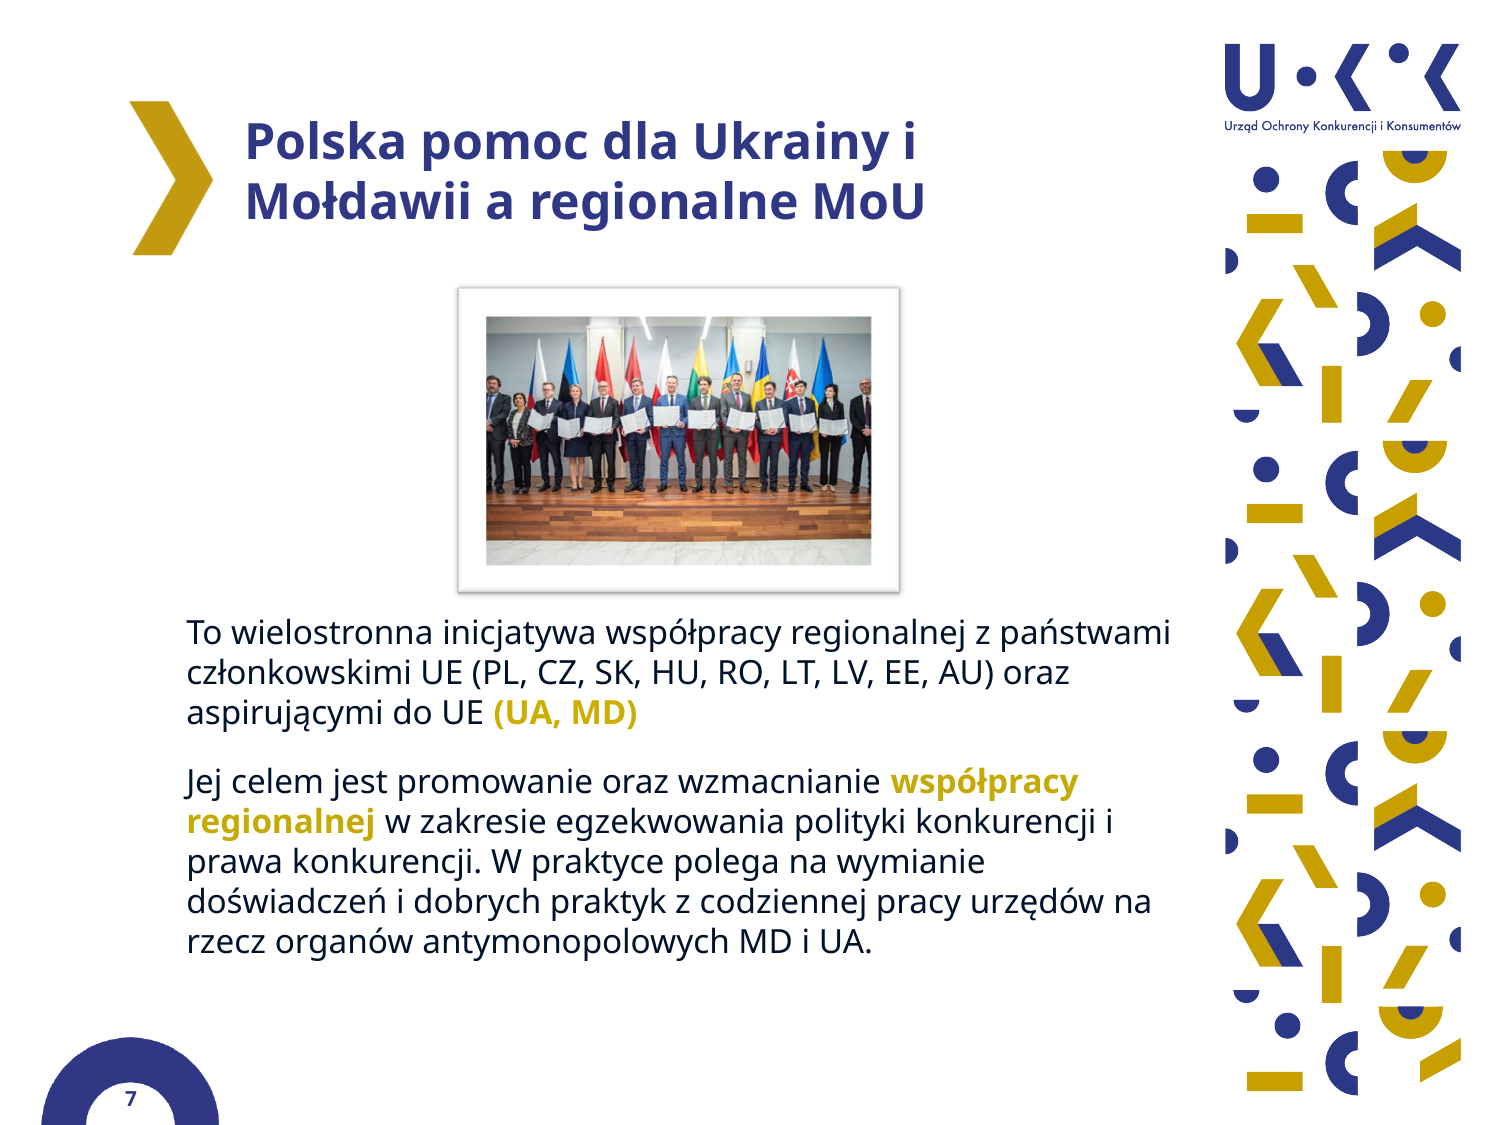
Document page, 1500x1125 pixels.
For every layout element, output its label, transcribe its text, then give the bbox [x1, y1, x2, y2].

picture [0, 2, 1500, 1125]
list Polska pomoc dla Ukrainy i Mołdawii a regionalne MoU [229, 101, 1128, 256]
list To wielostronna inicjatywa współpracy regionalnej z państwami członkowskimi UE (PL, CZ, SK, HU, RO, LT, LV, EE, AU) oraz aspirującymi do UE (UA, MD) Jej celem jest promowanie oraz wzmacnianie współpracy regionalnej w zakresie egzekwowania polityki konkurencji i prawa konkurencji. W praktyce polega na wymianie doświadczeń i dobrych praktyk z codziennej pracy urzędów na rzecz organów antymonopolowych MD i UA. [171, 104, 1199, 695]
